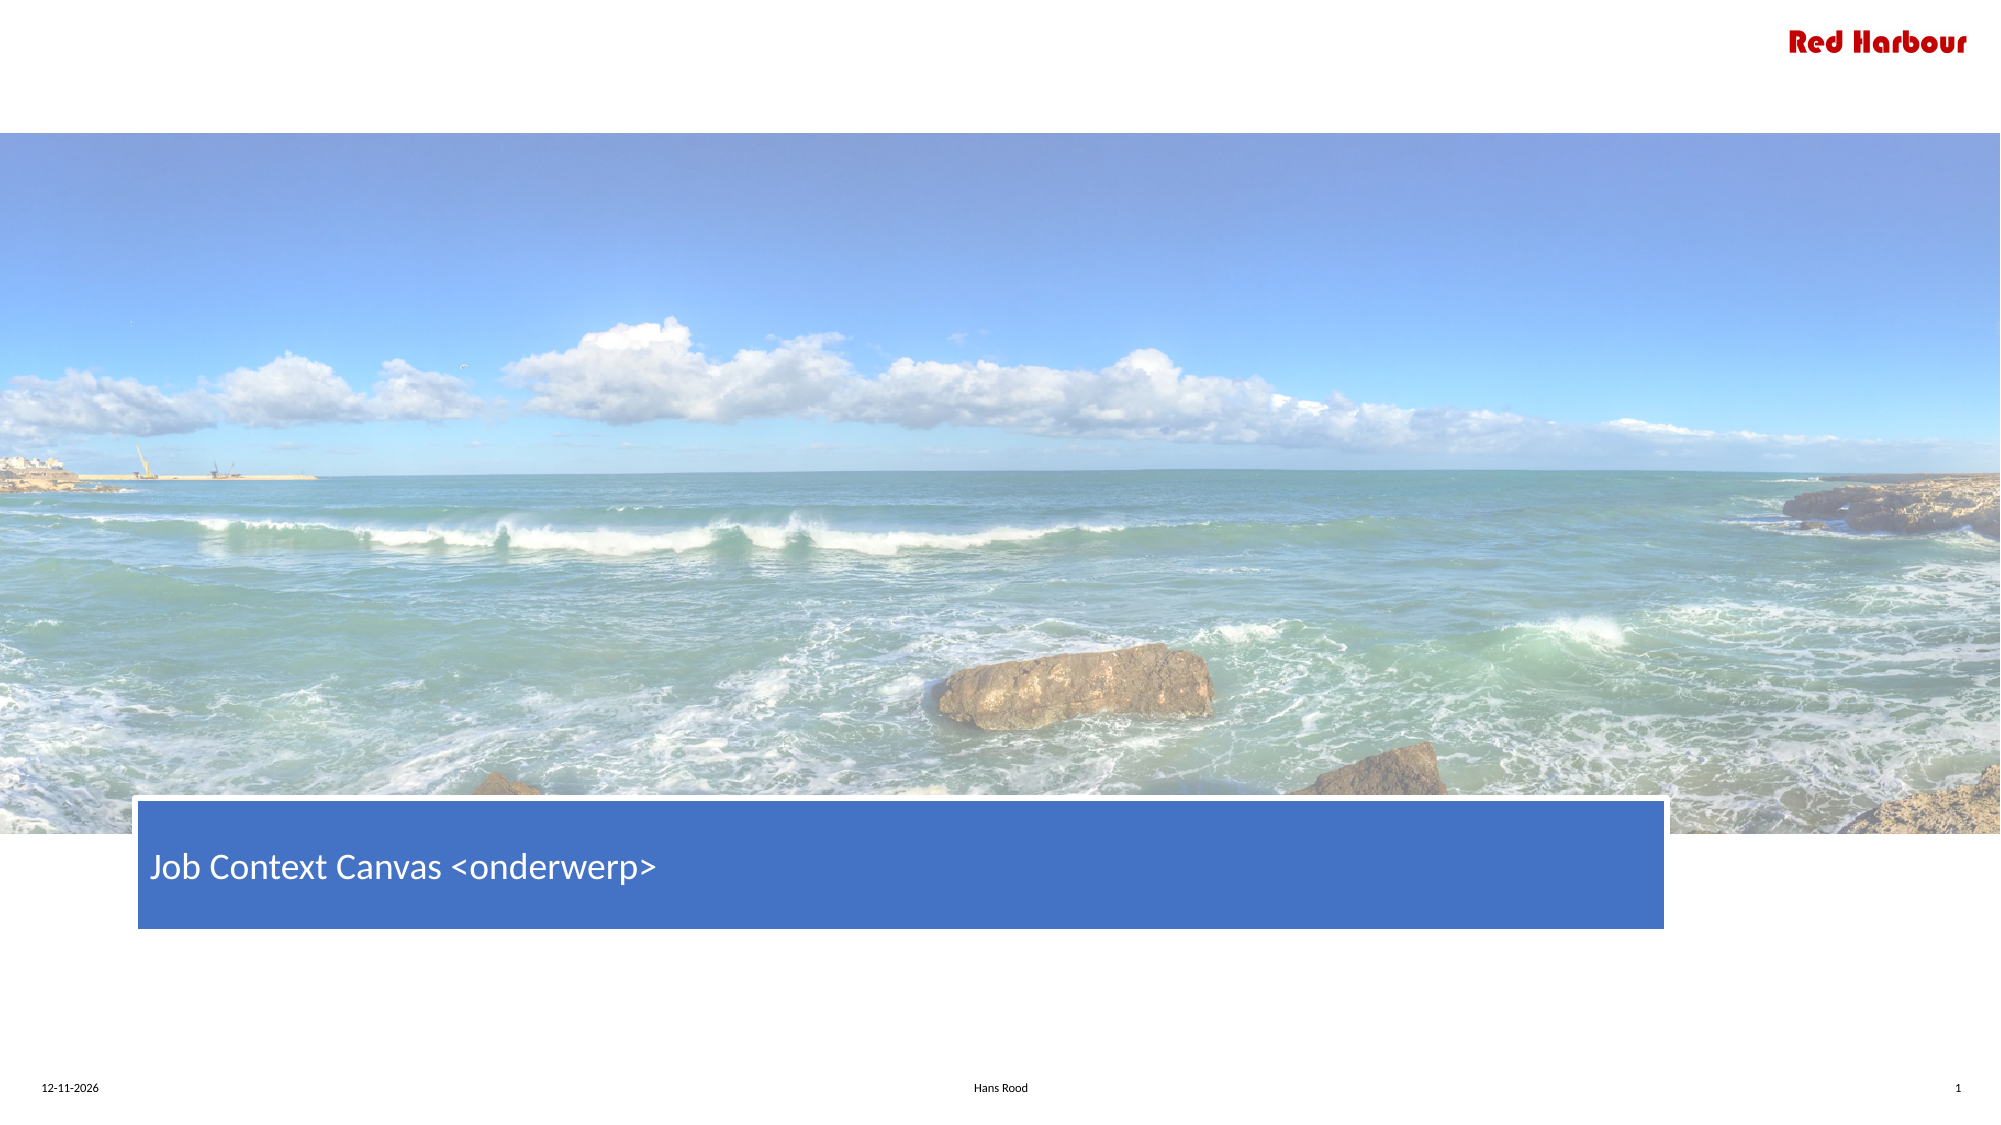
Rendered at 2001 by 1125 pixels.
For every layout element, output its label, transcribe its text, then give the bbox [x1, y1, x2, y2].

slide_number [26, 1057, 477, 1117]
picture [0, 133, 2000, 834]
text_box Job Context Canvas <onderwerp> [135, 834, 1667, 933]
picture [1789, 29, 1967, 53]
footer Hans Rood [663, 1057, 1339, 1117]
slide_number 1 [1526, 1057, 1977, 1117]
